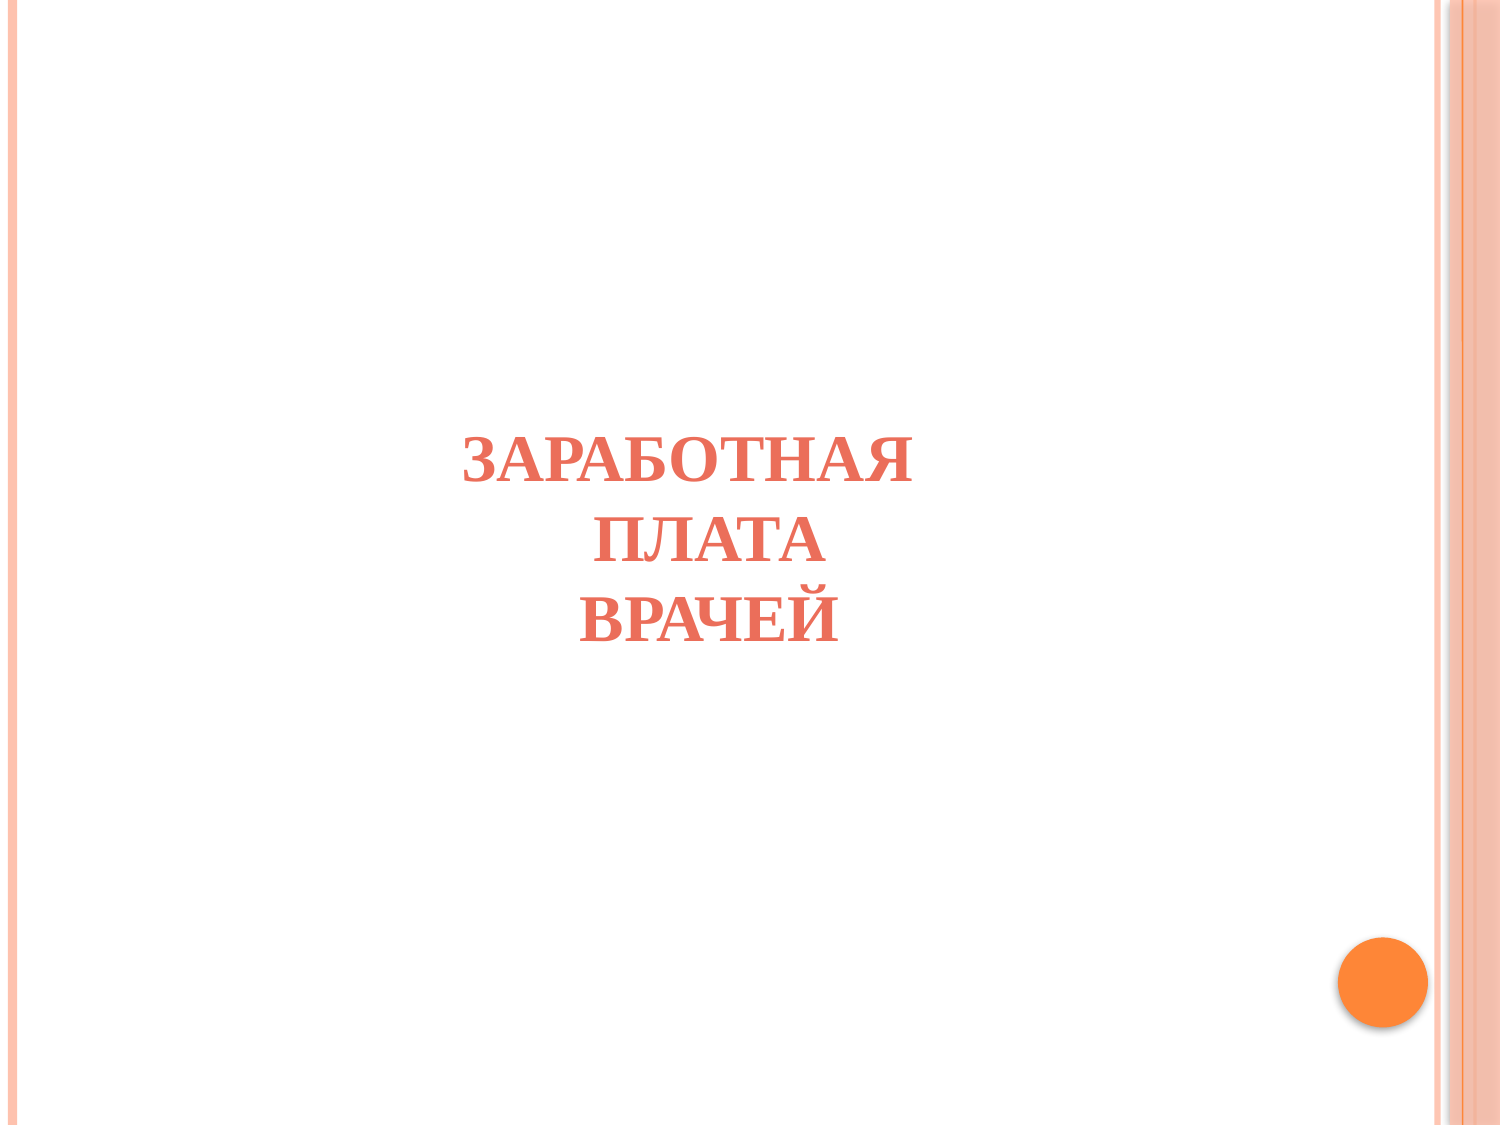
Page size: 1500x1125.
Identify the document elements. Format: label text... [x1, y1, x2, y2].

list ЗАРАБОТНАЯ ПЛАТА ВРАЧЕЙ [75, 262, 1300, 1062]
